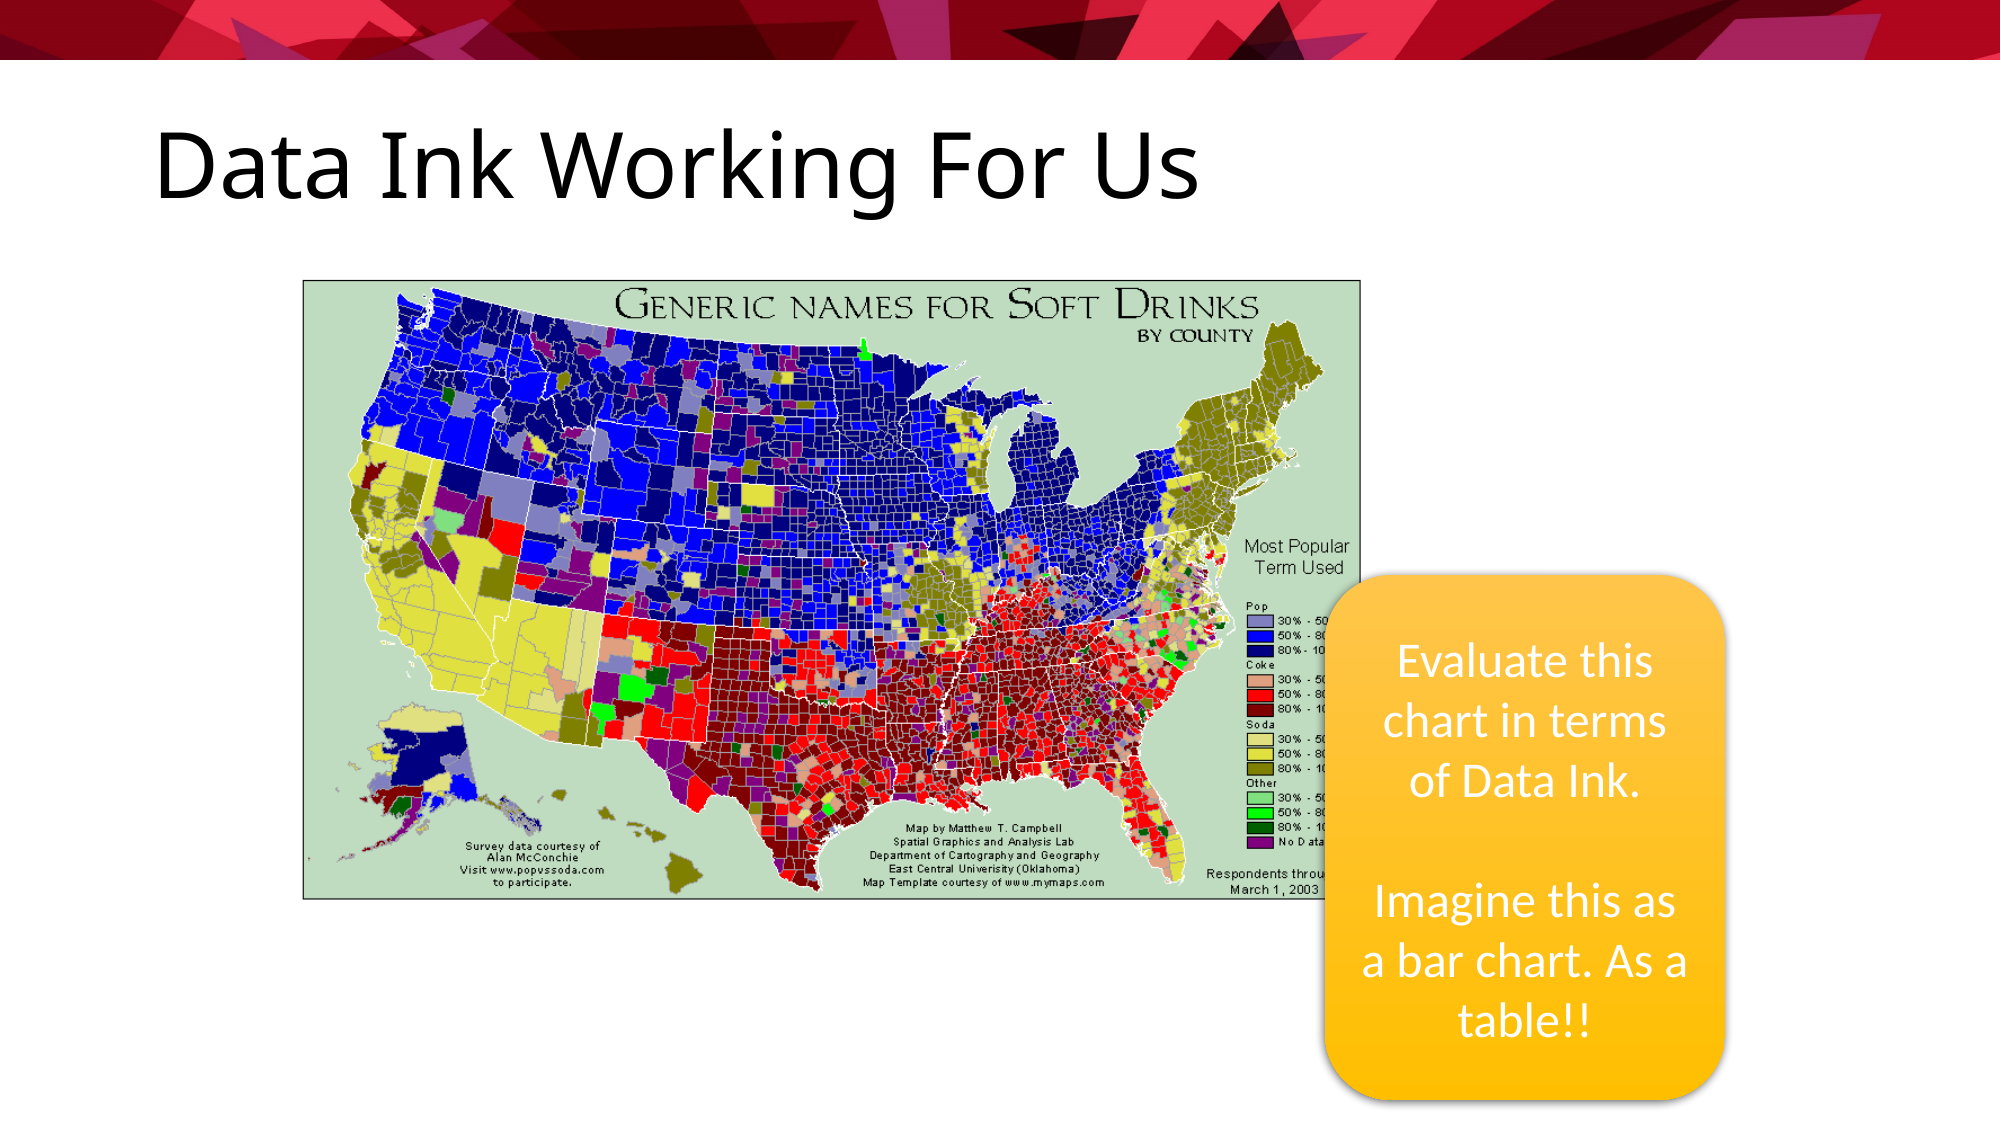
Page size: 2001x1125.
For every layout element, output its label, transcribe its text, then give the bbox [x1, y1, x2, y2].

picture [0, 0, 2000, 60]
title Data Ink Working For Us [137, 60, 1863, 278]
text_box Evaluate this chart in terms of Data Ink. Imagine this as a bar chart. As a table!! [1324, 574, 1726, 1100]
picture [287, 262, 1381, 921]
